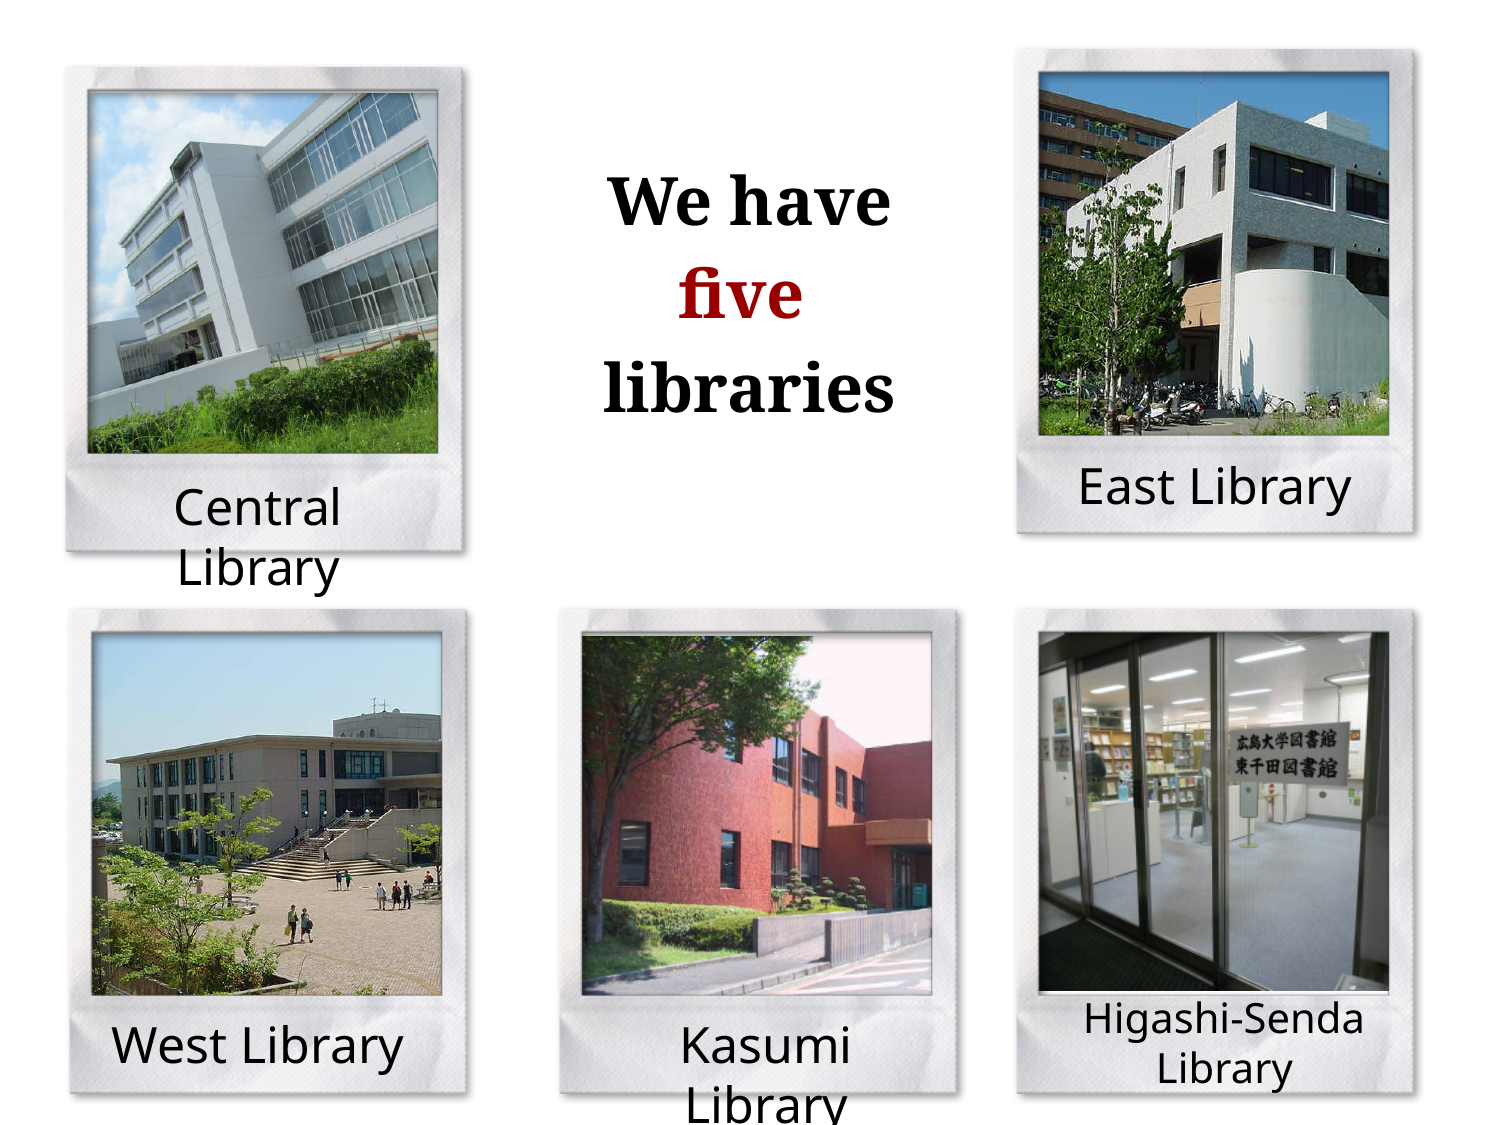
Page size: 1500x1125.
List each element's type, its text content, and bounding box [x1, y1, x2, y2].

text_box We have five libraries [517, 70, 983, 514]
picture [558, 609, 957, 1095]
picture [1015, 49, 1415, 534]
picture [1015, 609, 1415, 1095]
text_box Central Library [88, 560, 429, 603]
picture [64, 67, 464, 552]
text_box Kasumi Library [596, 1103, 937, 1125]
picture [68, 609, 467, 1095]
